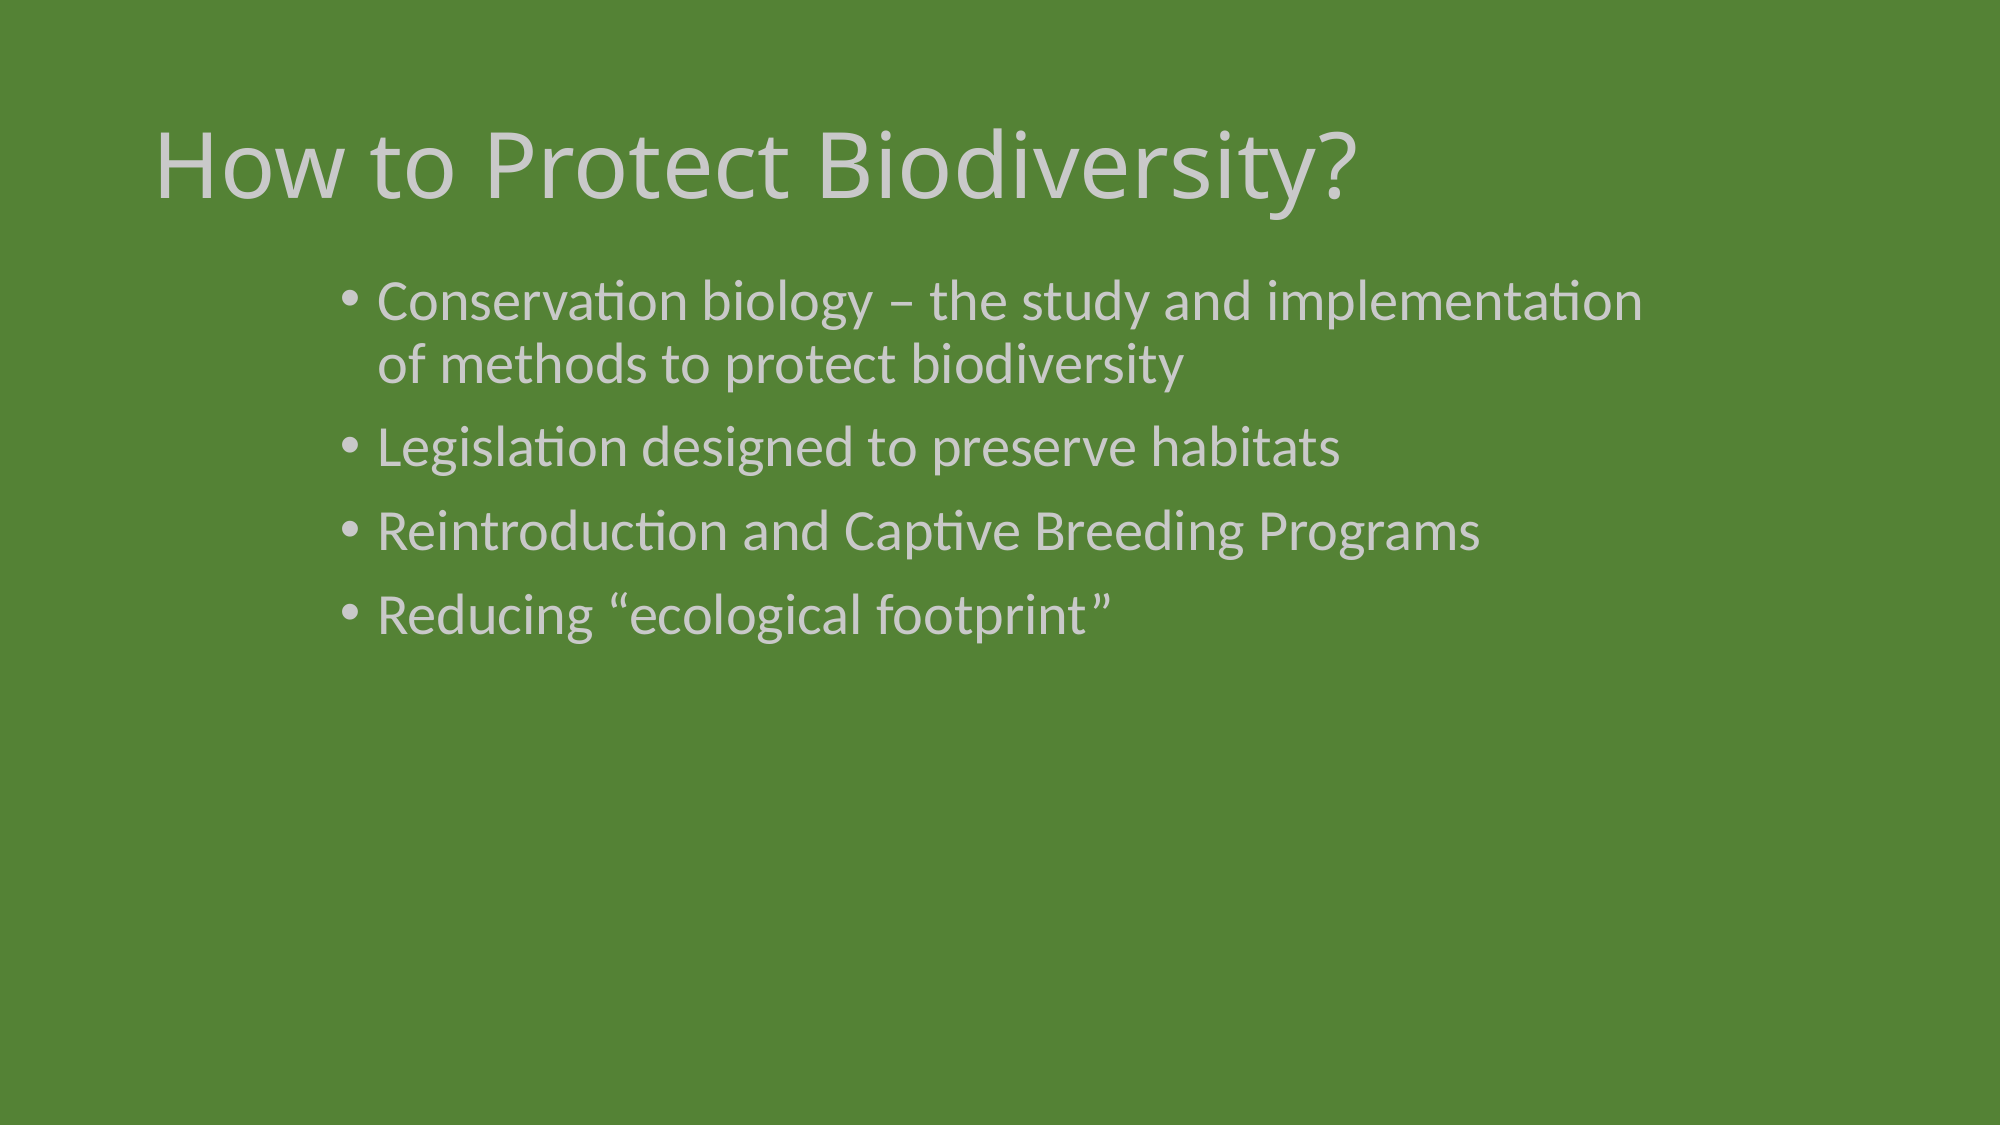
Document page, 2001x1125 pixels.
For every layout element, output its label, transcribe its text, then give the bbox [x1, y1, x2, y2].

list Conservation biology – the study and implementation of methods to protect biodiversity Legislation designed to preserve habitats Reintroduction and Captive Breeding Programs Reducing “ecological footprint” [324, 262, 1688, 1005]
title How to Protect Biodiversity? [137, 59, 1863, 278]
